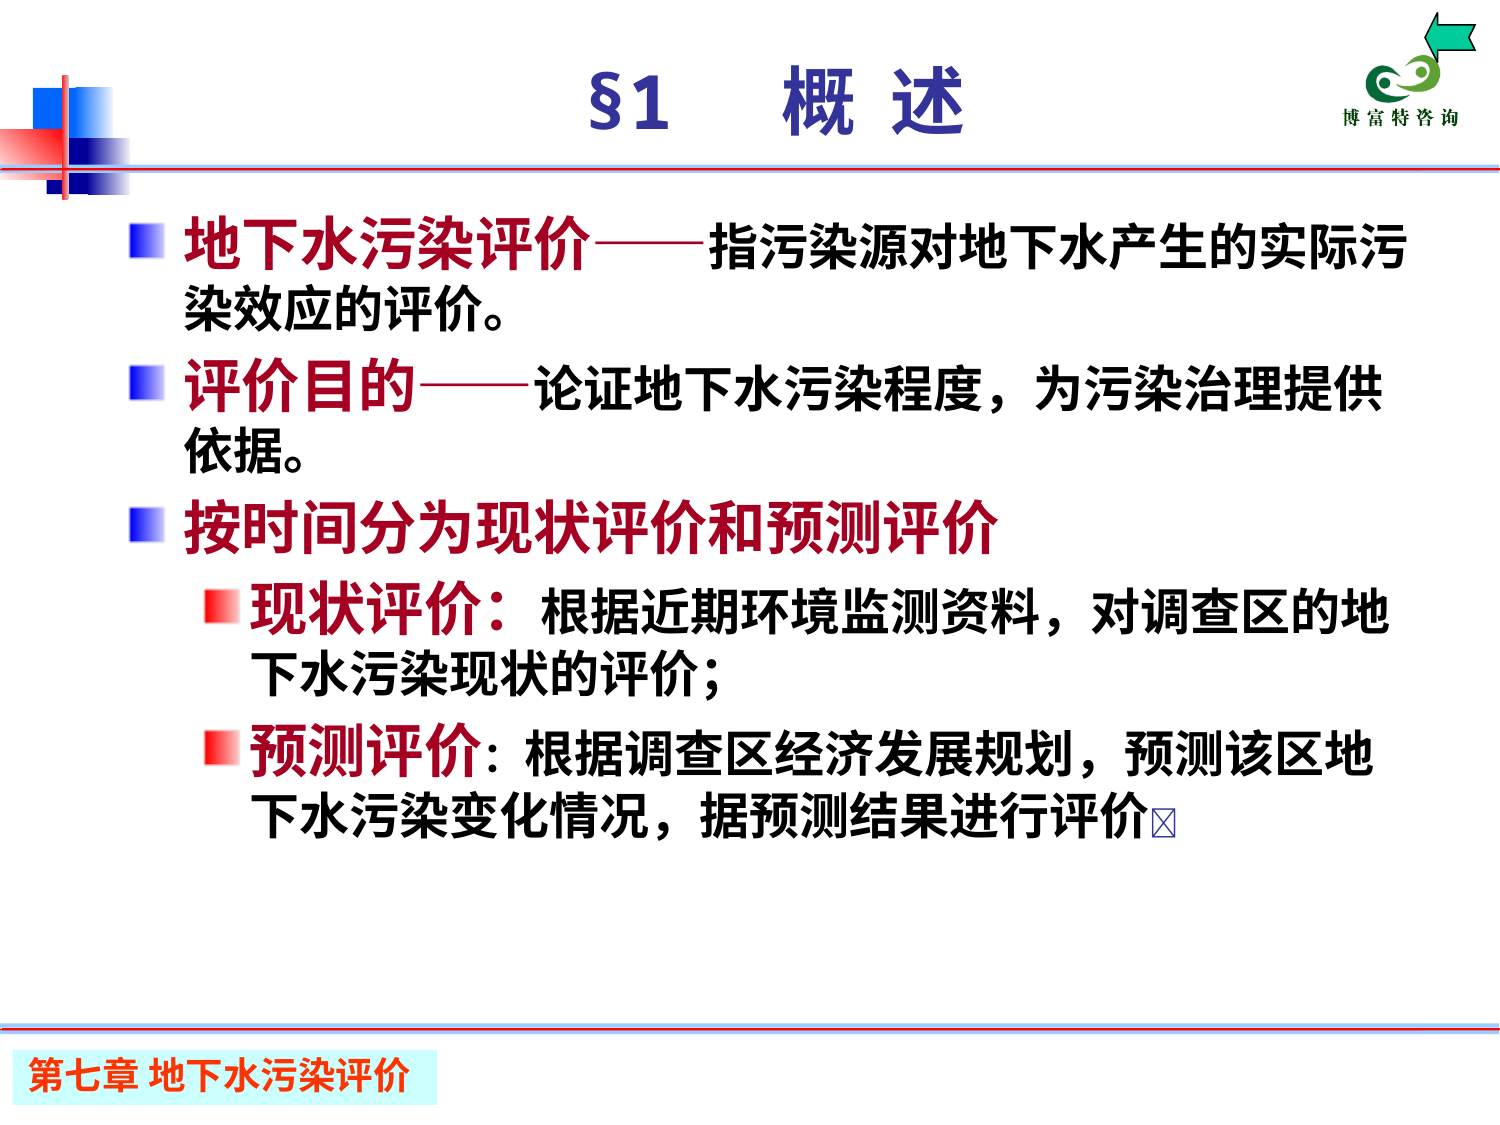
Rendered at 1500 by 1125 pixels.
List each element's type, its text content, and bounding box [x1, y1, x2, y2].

list 地下水污染评价——指污染源对地下水产生的实际污染效应的评价。 评价目的——论证地下水污染程度，为污染治理提供依据。 按时间分为现状评价和预测评价 现状评价：根据近期环境监测资料，对调查区的地下水污染现状的评价； 预测评价：根据调查区经济发展规划，预测该区地下水污染变化情况，据预测结果进行评价 [112, 199, 1438, 1001]
title §1 概 述 [137, 37, 1413, 163]
picture [127, 505, 169, 547]
text_box 第七章 地下水污染评价 [12, 1049, 438, 1105]
text_box [1425, 12, 1476, 63]
picture [202, 587, 244, 628]
picture [202, 728, 244, 770]
picture [127, 363, 169, 405]
picture [1413, 54, 1477, 129]
picture [127, 221, 169, 263]
